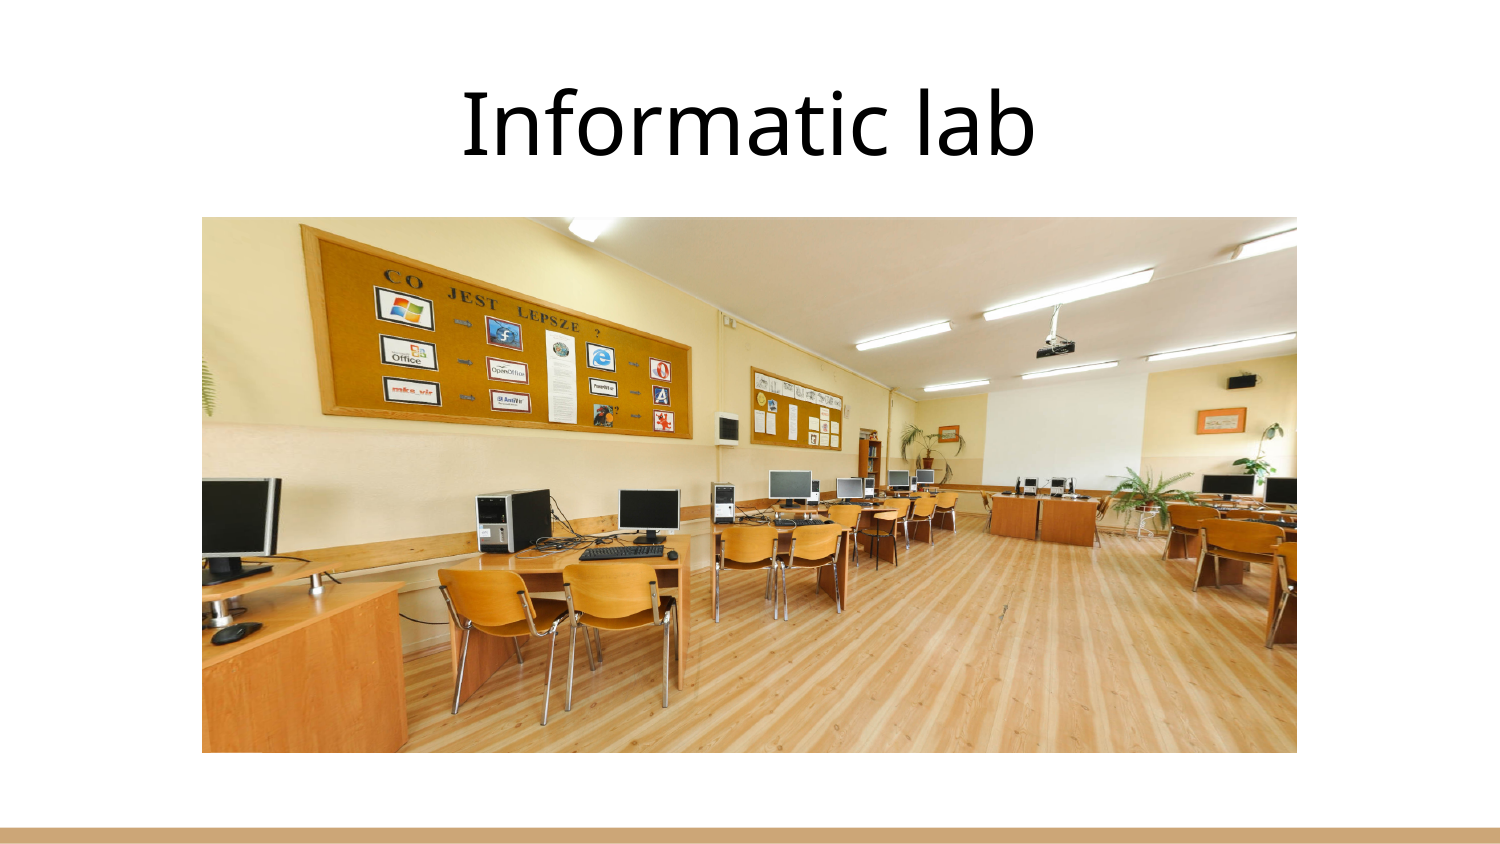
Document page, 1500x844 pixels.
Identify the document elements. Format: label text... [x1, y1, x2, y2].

title Informatic lab [51, 51, 1449, 189]
picture [202, 216, 1298, 753]
